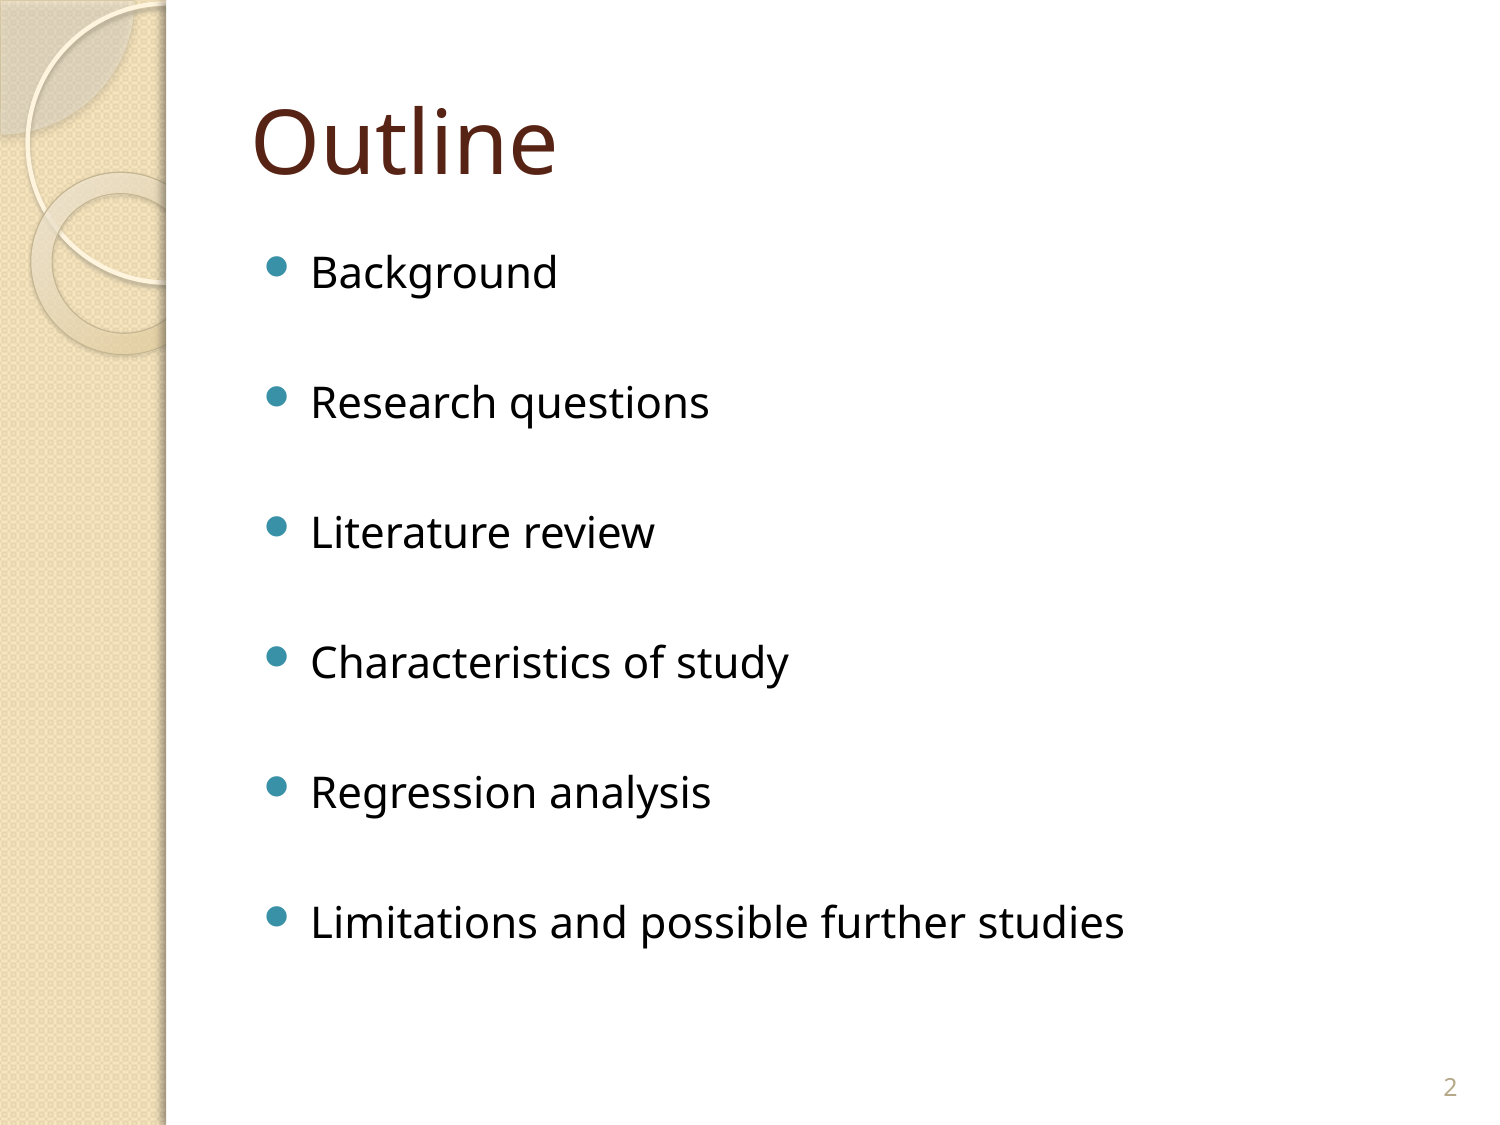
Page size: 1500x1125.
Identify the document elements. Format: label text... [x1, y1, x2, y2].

title Outline [235, 45, 1466, 233]
list Background Research questions Literature review Characteristics of study Regression analysis Limitations and possible further studies [235, 237, 1466, 1025]
slide_number 2 [1413, 1034, 1488, 1113]
